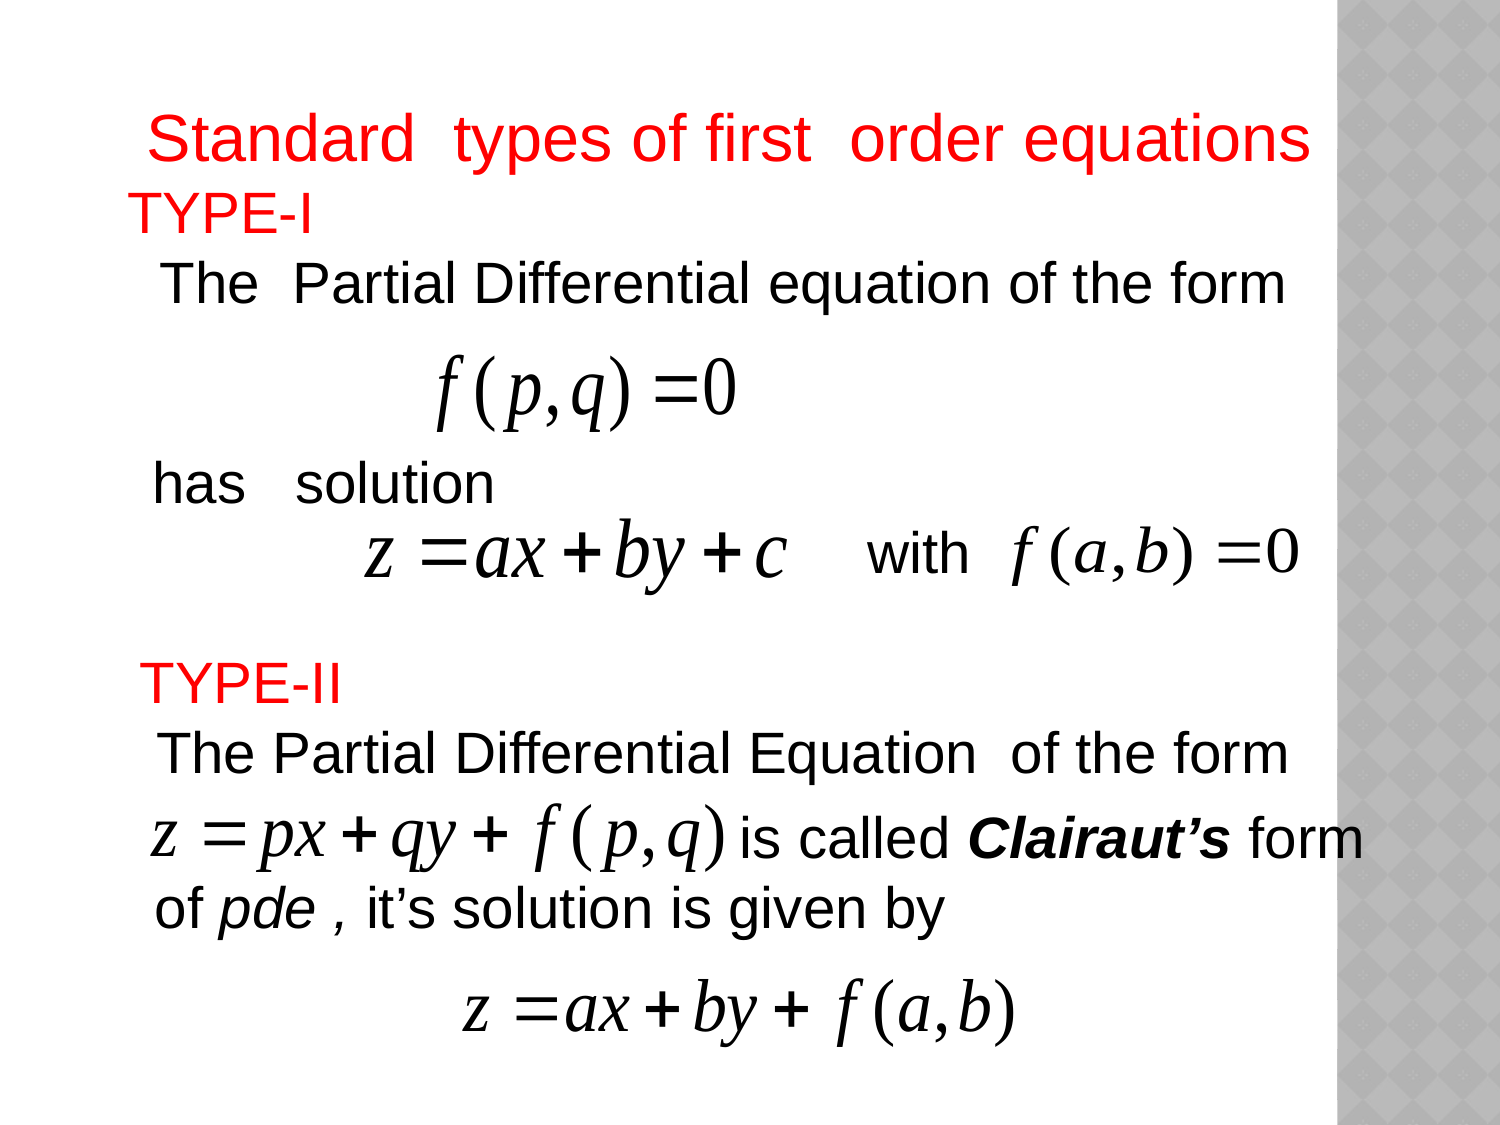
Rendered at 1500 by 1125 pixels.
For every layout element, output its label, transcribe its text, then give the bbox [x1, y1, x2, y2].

text_box is called Clairaut’s form of pde , it’s solution is given by [75, 792, 1426, 948]
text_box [412, 337, 751, 451]
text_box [136, 787, 738, 888]
text_box TYPE-II The Partial Differential Equation of the form [124, 637, 1325, 792]
text_box Standard types of first order equations TYPE-I The Partial Differential equation of the form [112, 87, 1337, 403]
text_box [987, 511, 1314, 601]
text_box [349, 499, 801, 613]
text_box has solution with [137, 437, 1138, 593]
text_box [449, 962, 1028, 1063]
